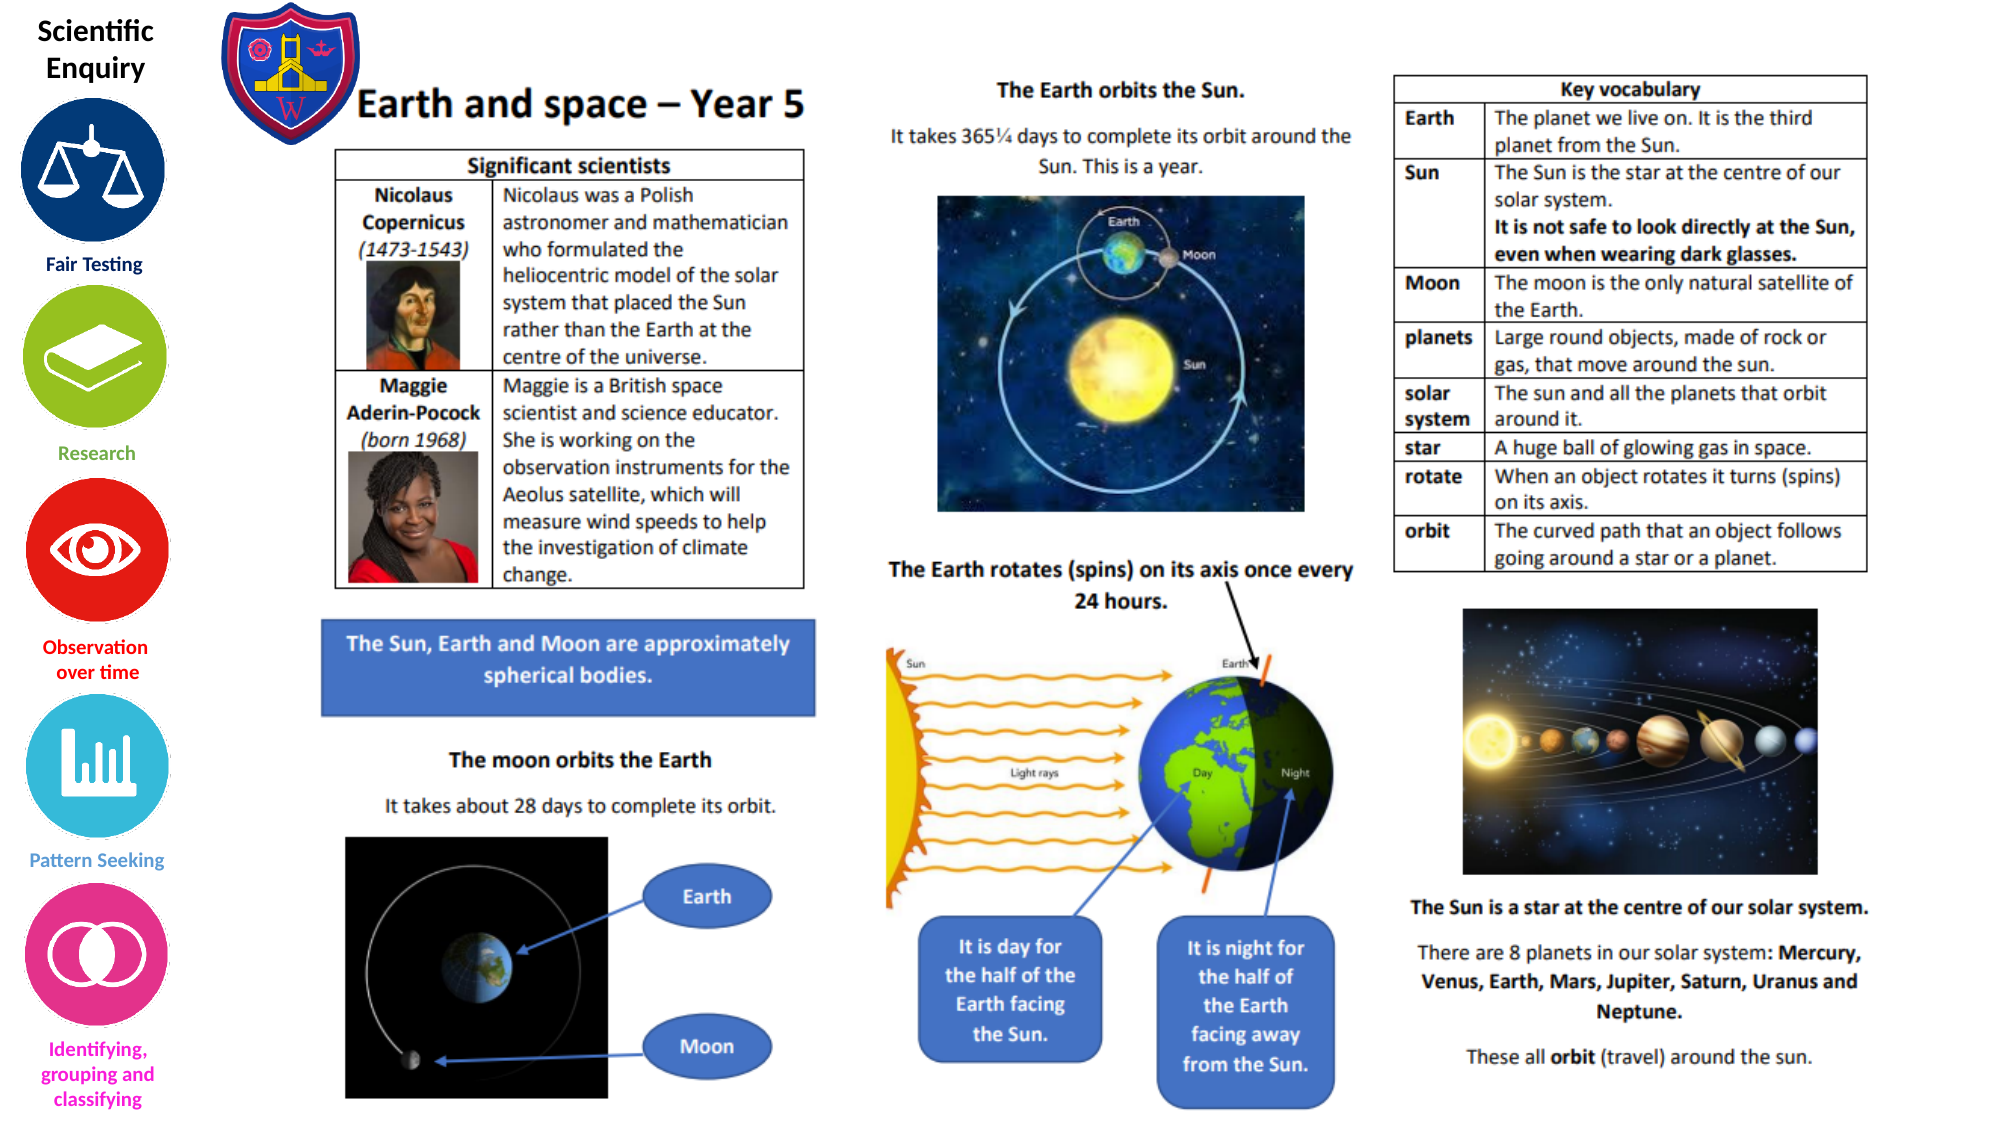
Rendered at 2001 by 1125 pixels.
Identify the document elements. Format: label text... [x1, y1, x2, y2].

picture [18, 95, 167, 244]
picture [20, 282, 169, 430]
picture [23, 475, 171, 624]
text_box Observation over time [7, 625, 189, 691]
text_box Fair Testing [4, 243, 185, 284]
picture [21, 880, 170, 1028]
text_box Pattern Seeking [6, 839, 188, 879]
text_box Scientific Enquiry [5, 2, 187, 93]
picture [23, 691, 171, 840]
text_box Identifying, grouping and classifying [7, 1027, 189, 1118]
picture [221, 2, 1909, 1119]
text_box Research [6, 432, 188, 473]
